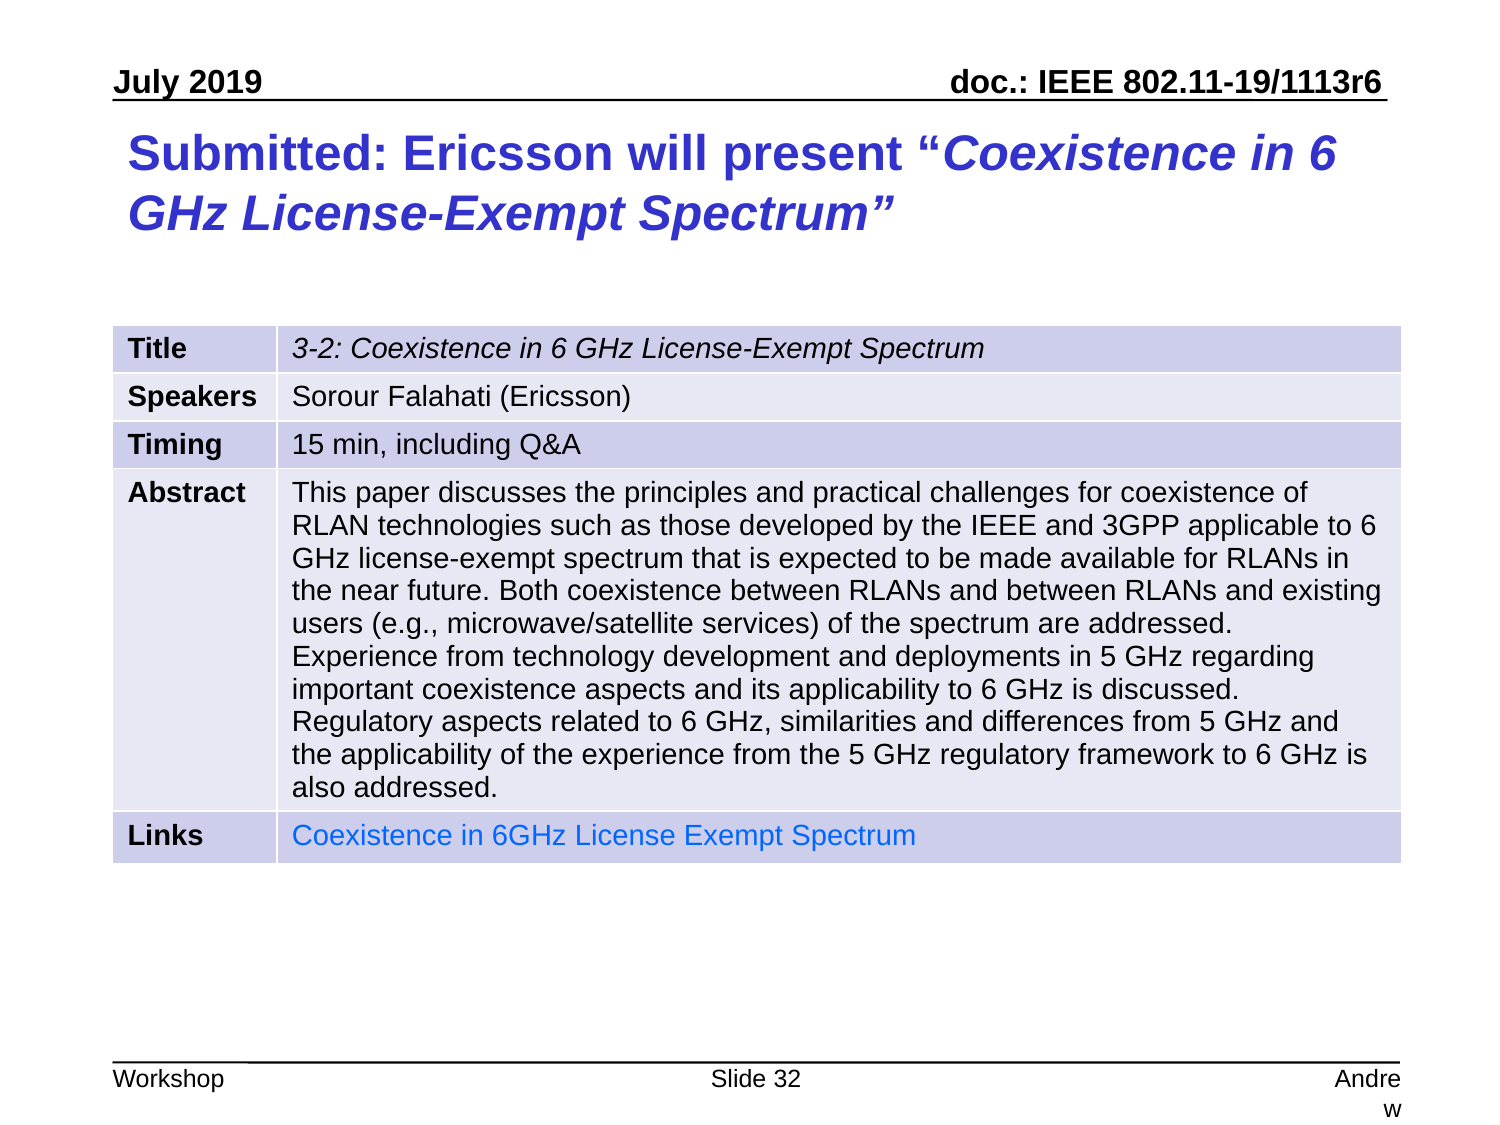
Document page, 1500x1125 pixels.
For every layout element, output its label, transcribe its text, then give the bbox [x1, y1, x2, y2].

table_cell Coexistence in 6GHz License Exempt Spectrum [278, 812, 1401, 863]
table_cell Links [113, 812, 276, 863]
table_cell 15 min, including Q&A [278, 422, 1401, 468]
table_cell Timing [113, 422, 276, 468]
slide_number Slide 32 [709, 1061, 803, 1093]
table_header Title [113, 326, 276, 372]
title Submitted: Ericsson will present “Coexistence in 6 GHz License-Exempt Spectrum” [112, 112, 1388, 288]
table_cell Abstract [113, 469, 276, 810]
footer Andrew Myles, Cisco [1320, 1061, 1402, 1093]
table_cell Sorour Falahati (Ericsson) [278, 374, 1401, 420]
table_header 3-2: Coexistence in 6 GHz License-Exempt Spectrum [278, 326, 1401, 372]
table_cell Speakers [113, 374, 276, 420]
table_cell This paper discusses the principles and practical challenges for coexistence of RLAN technologies such as those developed by the IEEE and 3GPP applicable to 6 GHz license-exempt spectrum that is expected to be made available for RLANs in the near future. Both coexistence between RLANs and between RLANs and existing users (e.g., microwave/satellite services) of the spectrum are addressed. Experience from technology development and deployments in 5 GHz regarding important coexistence aspects and its applicability to 6 GHz is discussed. Regulatory aspects related to 6 GHz, similarities and differences from 5 GHz and the applicability of the experience from the 5 GHz regulatory framework to 6 GHz is also addressed. [278, 469, 1401, 810]
